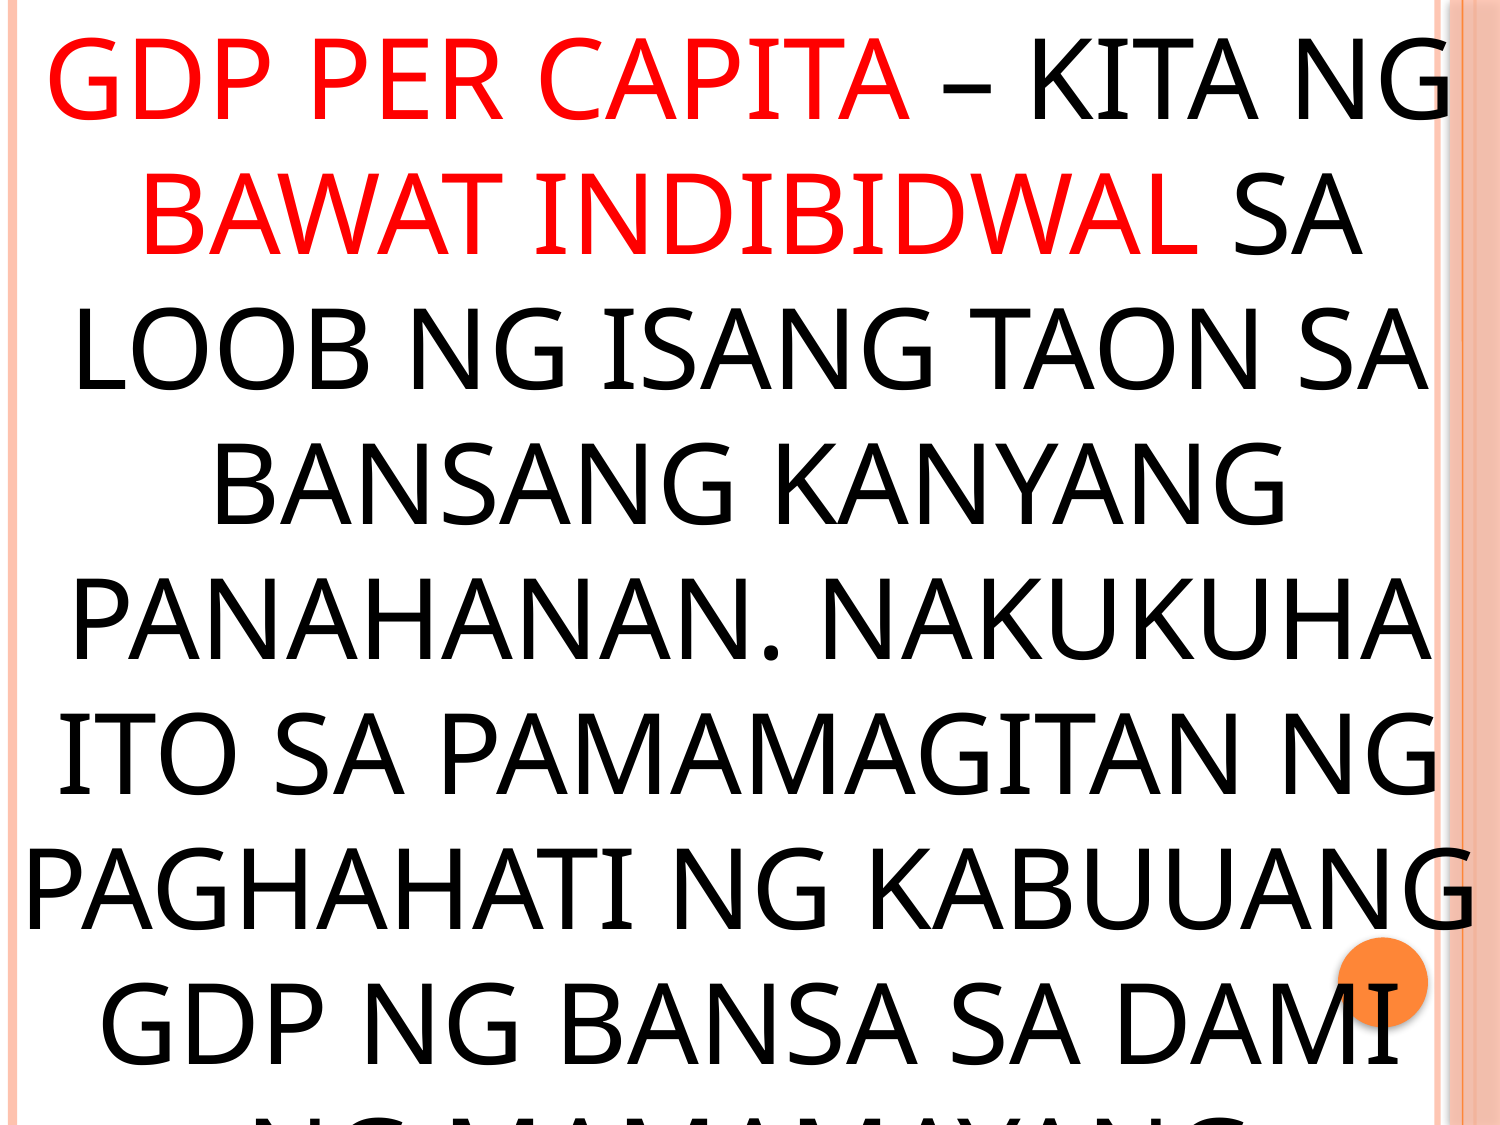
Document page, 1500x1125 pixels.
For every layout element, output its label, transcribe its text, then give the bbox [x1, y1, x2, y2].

text_box GDP PER CAPITA – KITA NG BAWAT INDIBIDWAL SA LOOB NG ISANG TAON SA BANSANG KANYANG PANAHANAN. NAKUKUHA ITO SA PAMAMAGITAN NG PAGHAHATI NG KABUUANG GDP NG BANSA SA DAMI NG MAMAMAYANG NANINIRAHAN DITO. [0, 0, 1500, 1125]
